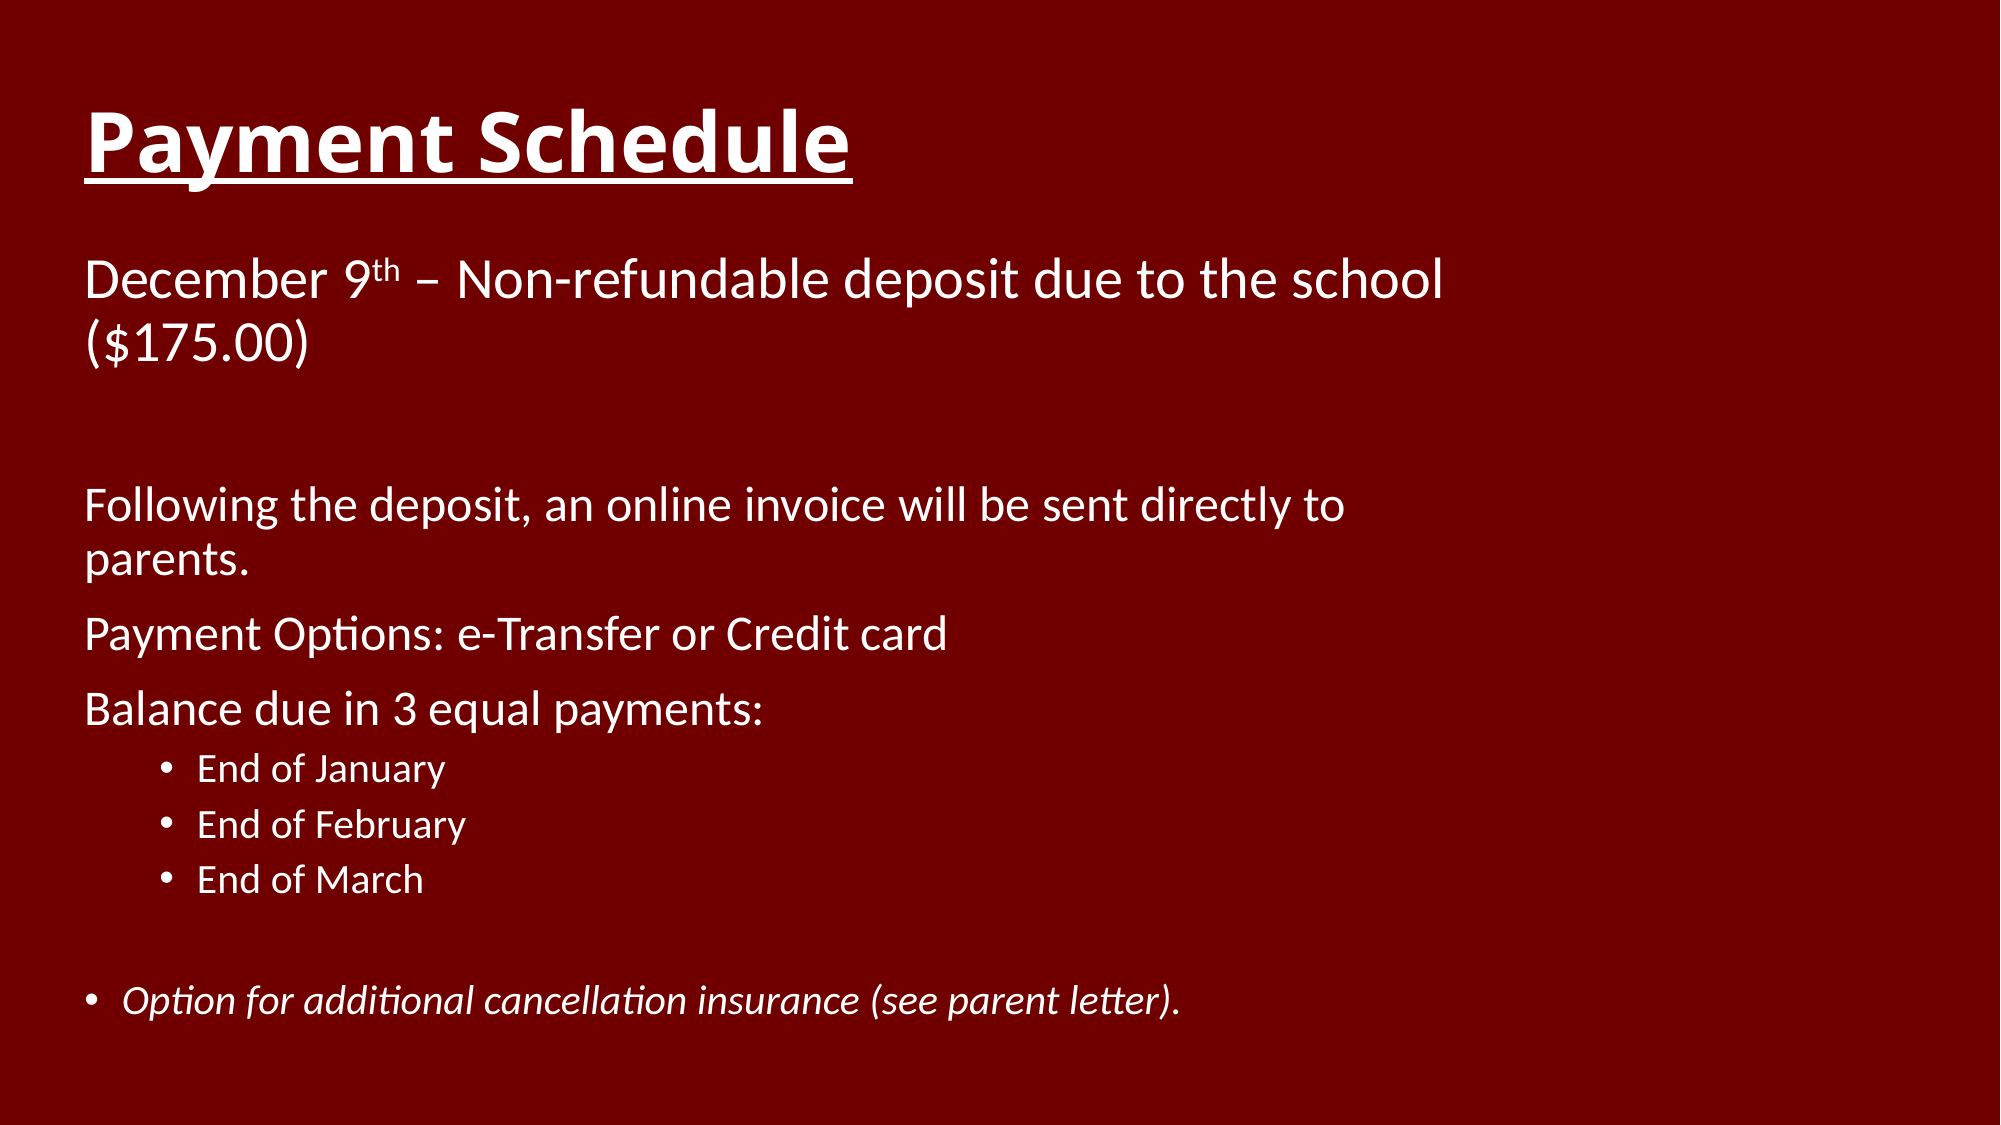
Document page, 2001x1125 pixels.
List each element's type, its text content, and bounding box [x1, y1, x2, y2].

list December 9th – Non-refundable deposit due to the school ($175.00) Following the deposit, an online invoice will be sent directly to parents. Payment Options: e-Transfer or Credit card Balance due in 3 equal payments: End of January End of February End of March Option for additional cancellation insurance (see parent letter). [69, 241, 1480, 1056]
title Payment Schedule [69, 36, 1795, 254]
